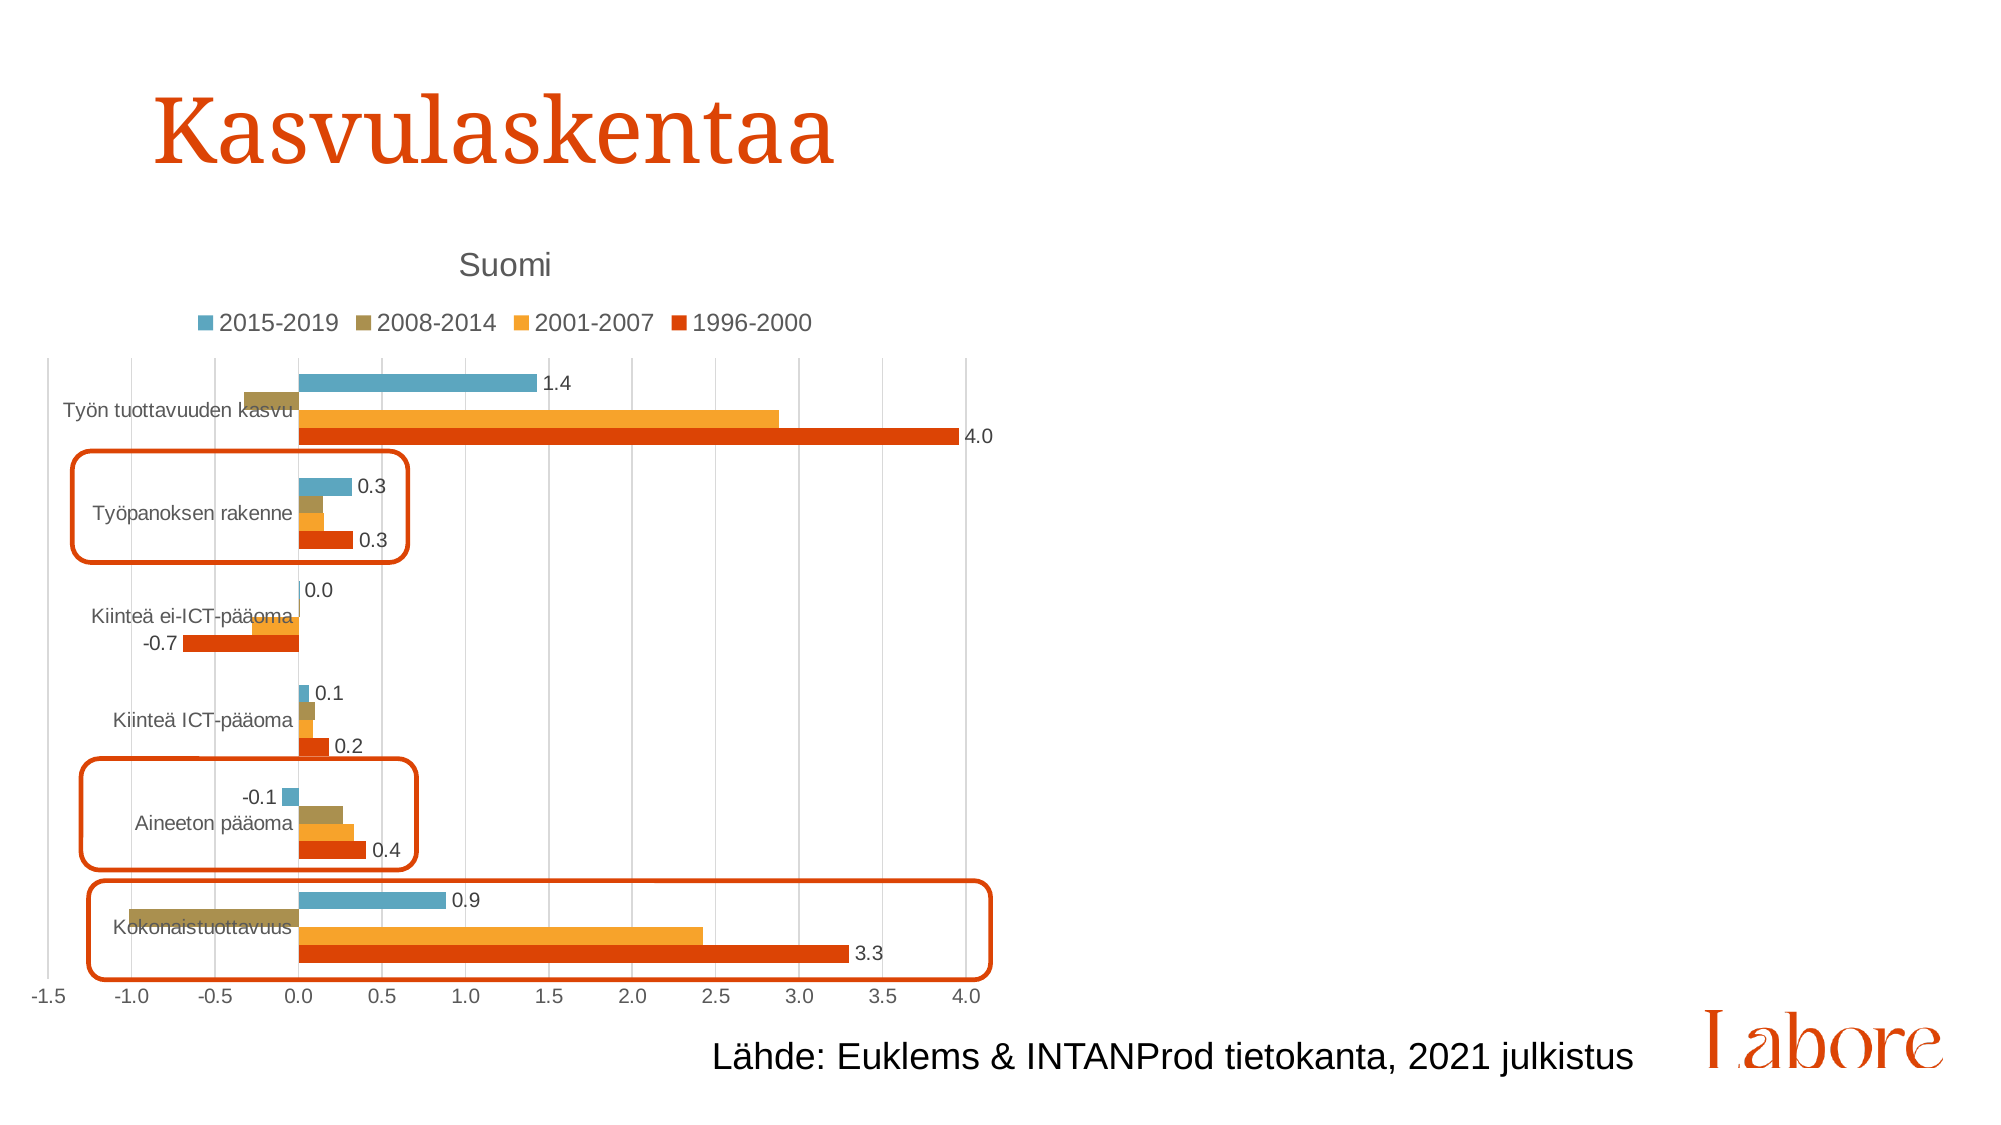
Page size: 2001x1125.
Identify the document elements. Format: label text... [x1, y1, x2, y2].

title Kasvulaskentaa [137, 25, 1863, 243]
chart [11, 212, 1001, 1025]
text_box Lähde: Euklems & INTANProd tietokanta, 2021 julkistus [697, 1024, 1671, 1085]
